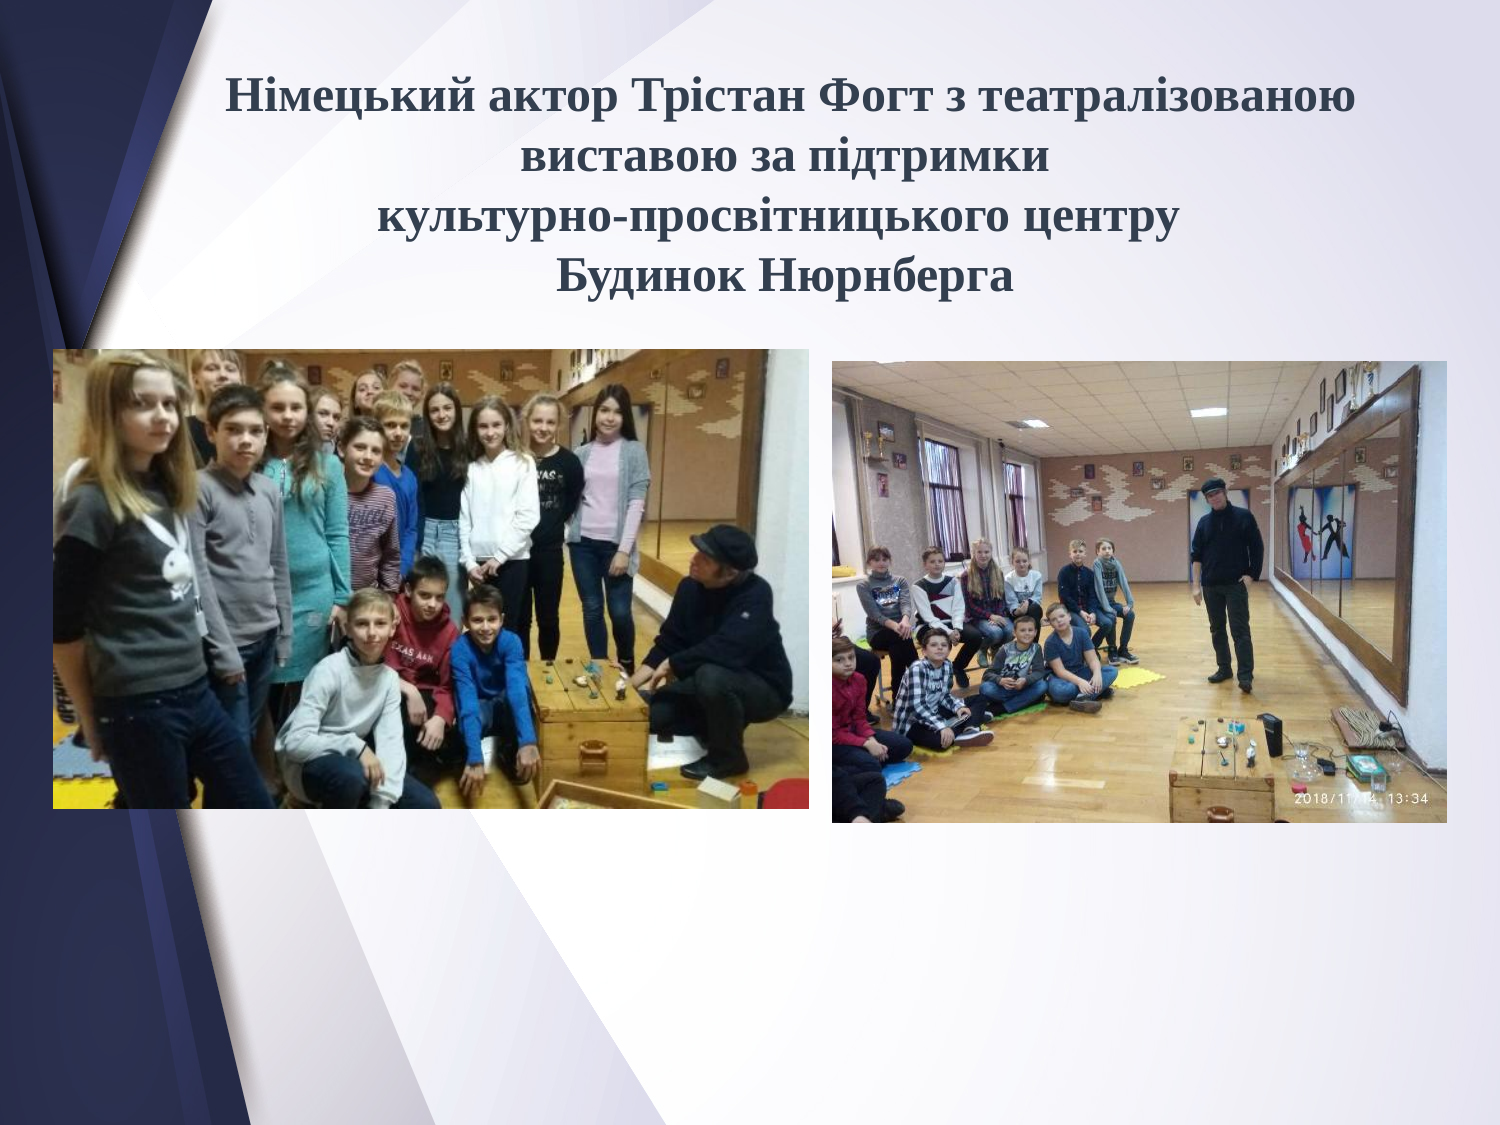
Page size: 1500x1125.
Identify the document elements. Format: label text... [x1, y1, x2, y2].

text_box Німецький актор Трістан Фогт з театралізованою виставою за підтримки культурно-просвітницького центру Будинок Нюрнберга [182, 54, 1388, 310]
picture [0, 0, 1500, 1125]
